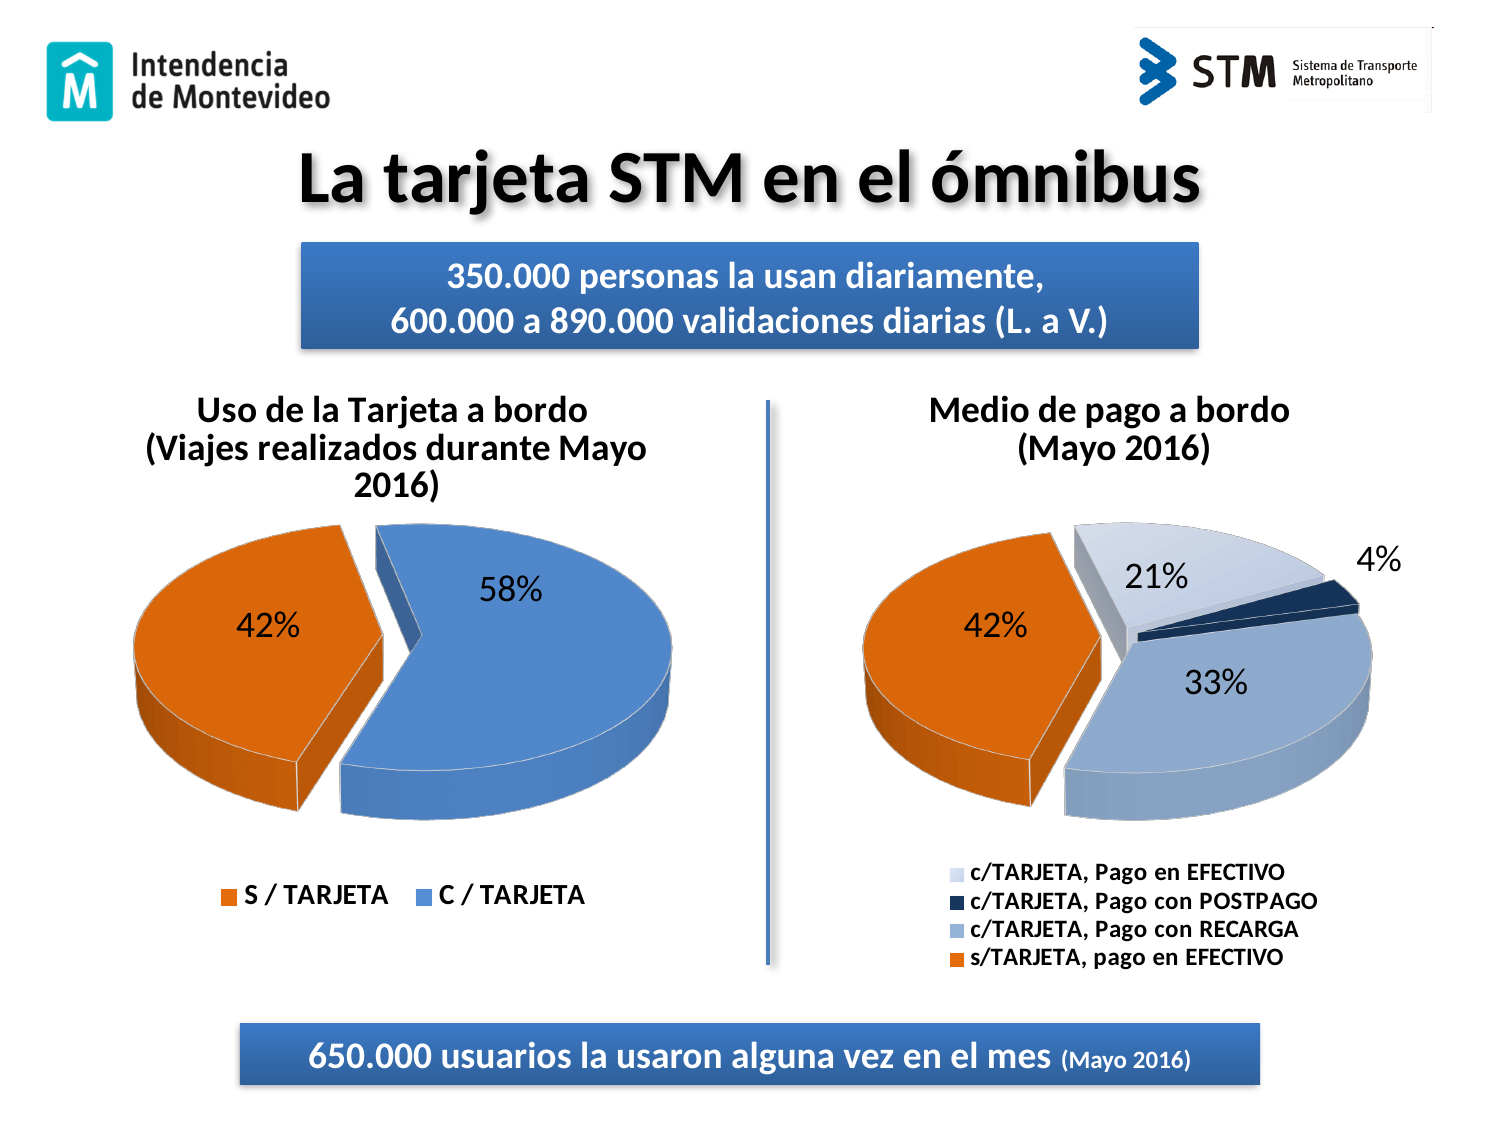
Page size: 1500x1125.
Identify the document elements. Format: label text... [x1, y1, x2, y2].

picture [28, 27, 344, 136]
text_box 350.000 personas la usan diariamente, 600.000 a 890.000 validaciones diarias (L. a V.) [301, 242, 1199, 349]
picture [1134, 27, 1434, 113]
title La tarjeta STM en el ómnibus [75, 112, 1425, 233]
text_box 650.000 usuarios la usaron alguna vez en el mes (Mayo 2016) [239, 1023, 1261, 1085]
chart [28, 362, 1464, 1001]
